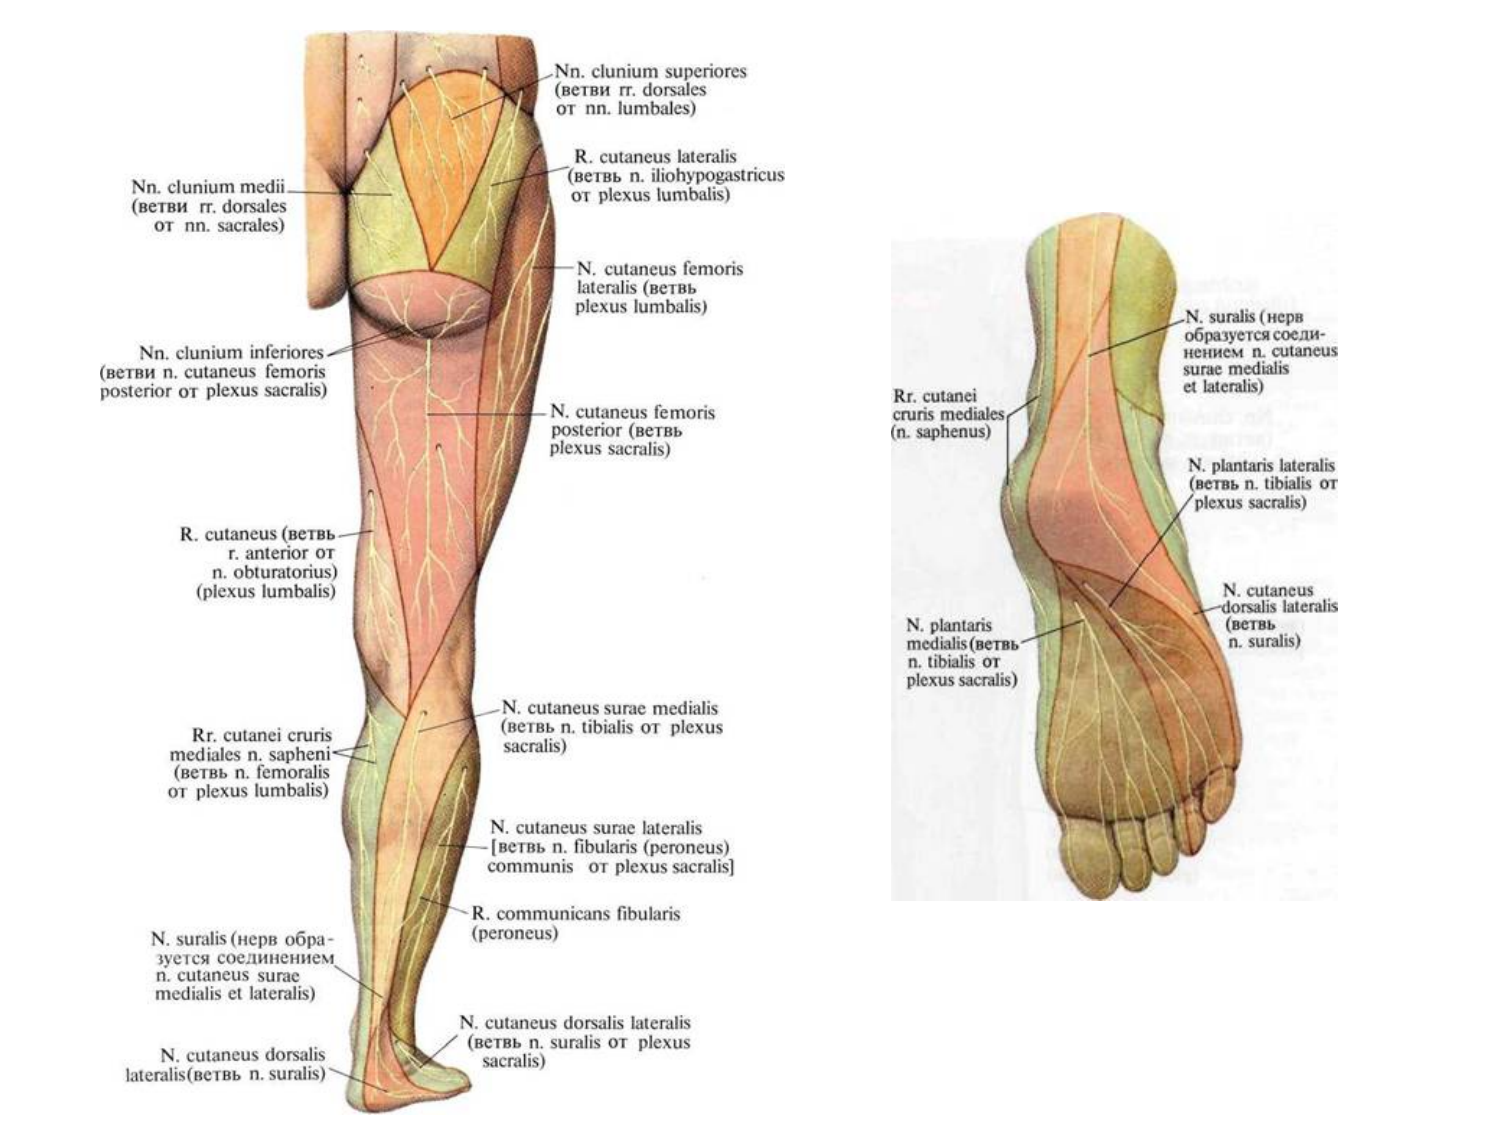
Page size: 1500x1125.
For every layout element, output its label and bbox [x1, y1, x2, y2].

picture [100, 30, 785, 1115]
picture [891, 212, 1338, 901]
